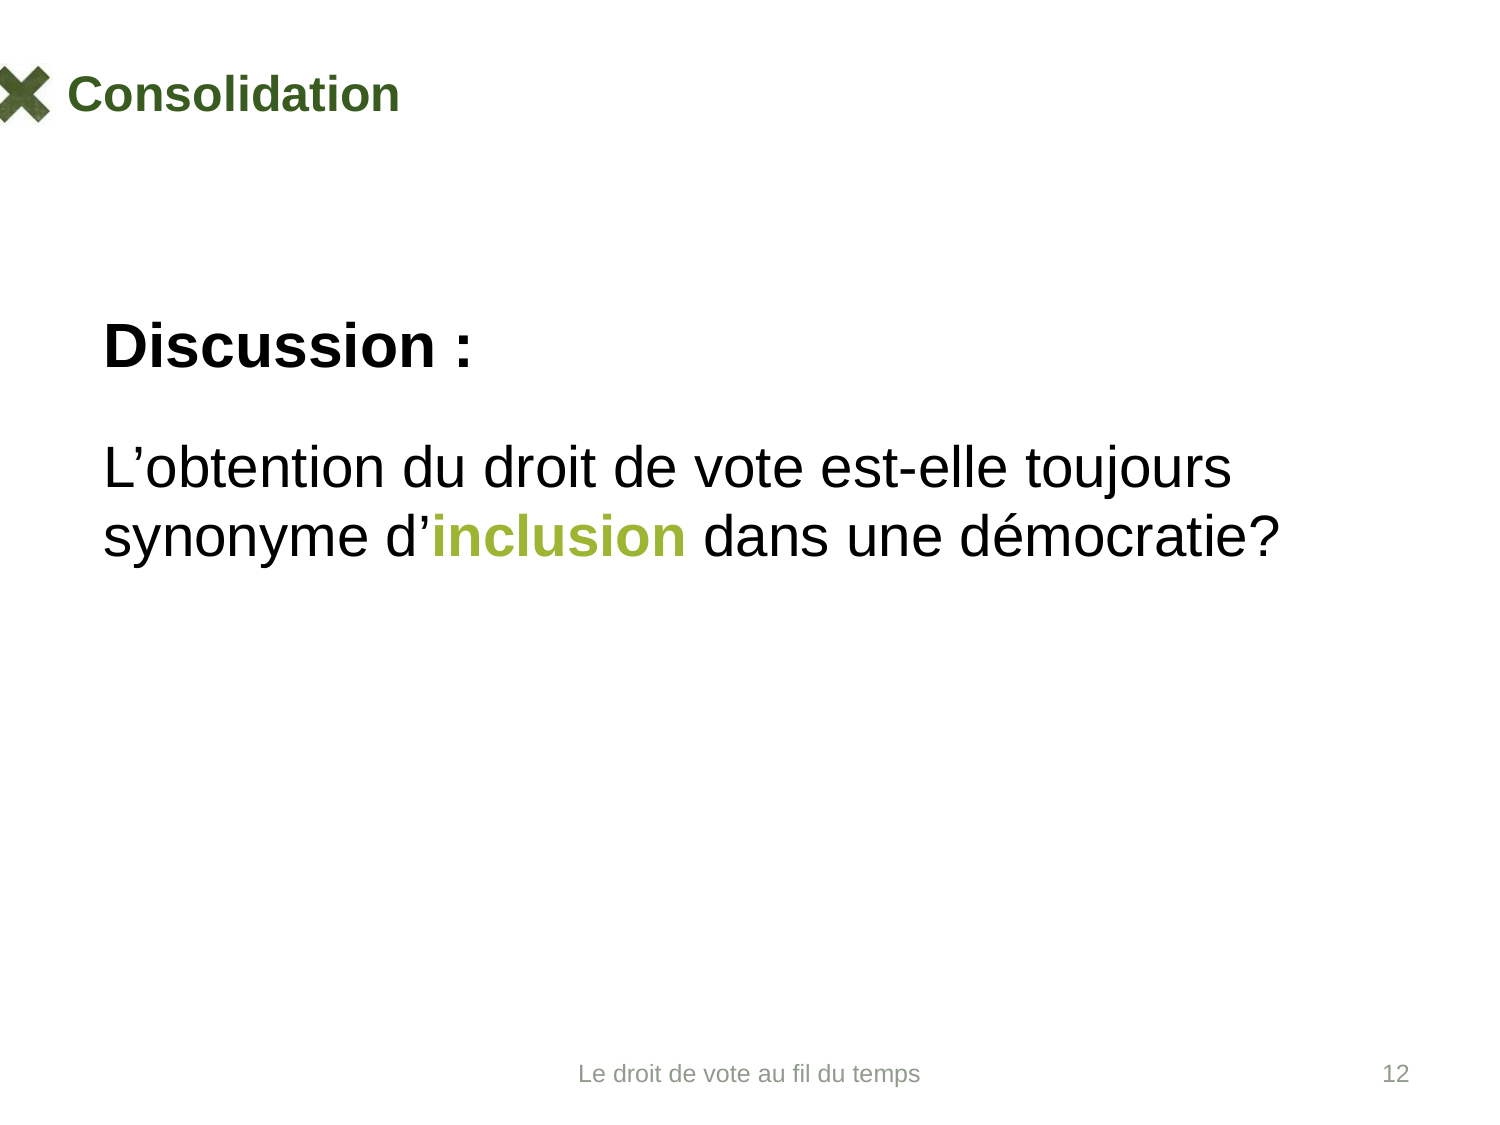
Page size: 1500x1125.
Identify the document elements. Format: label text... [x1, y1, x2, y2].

picture [0, 62, 54, 126]
text_box Consolidation [53, 54, 1388, 130]
slide_number 12 [1074, 1042, 1425, 1103]
list Discussion : L’obtention du droit de vote est-elle toujours synonyme d’inclusion dans une démocratie? [88, 297, 1439, 1024]
footer Le droit de vote au fil du temps [512, 1042, 988, 1103]
